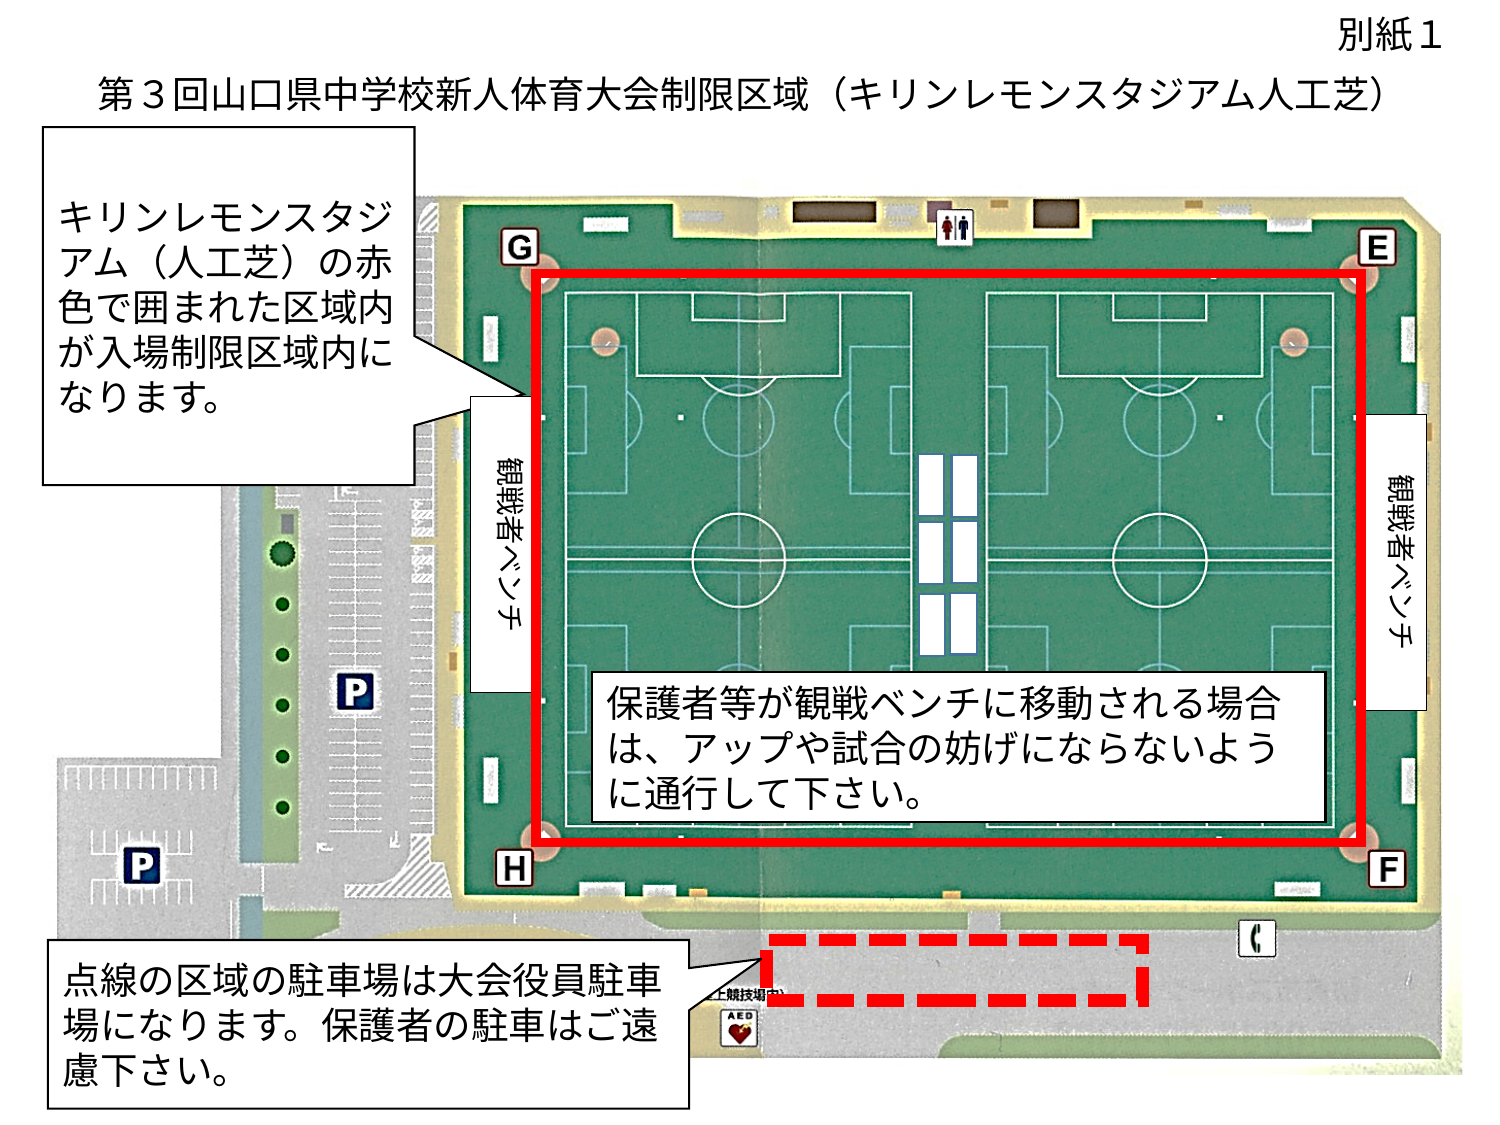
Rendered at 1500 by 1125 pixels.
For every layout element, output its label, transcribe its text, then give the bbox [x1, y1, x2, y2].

text_box キリンレモンスタジアム（人工芝）の赤色で囲まれた区域内が入場制限区域内になります。 [41, 126, 416, 179]
text_box 別紙１ [1310, 3, 1478, 63]
text_box 第３回山口県中学校新人体育大会制限区域（キリンレモンスタジアム人工芝） [42, 63, 1463, 124]
text_box 点線の区域の駐車場は大会役員駐車場になります。保護者の駐車はご遠慮下さい。 [46, 1075, 691, 1110]
picture [39, 179, 1463, 1075]
